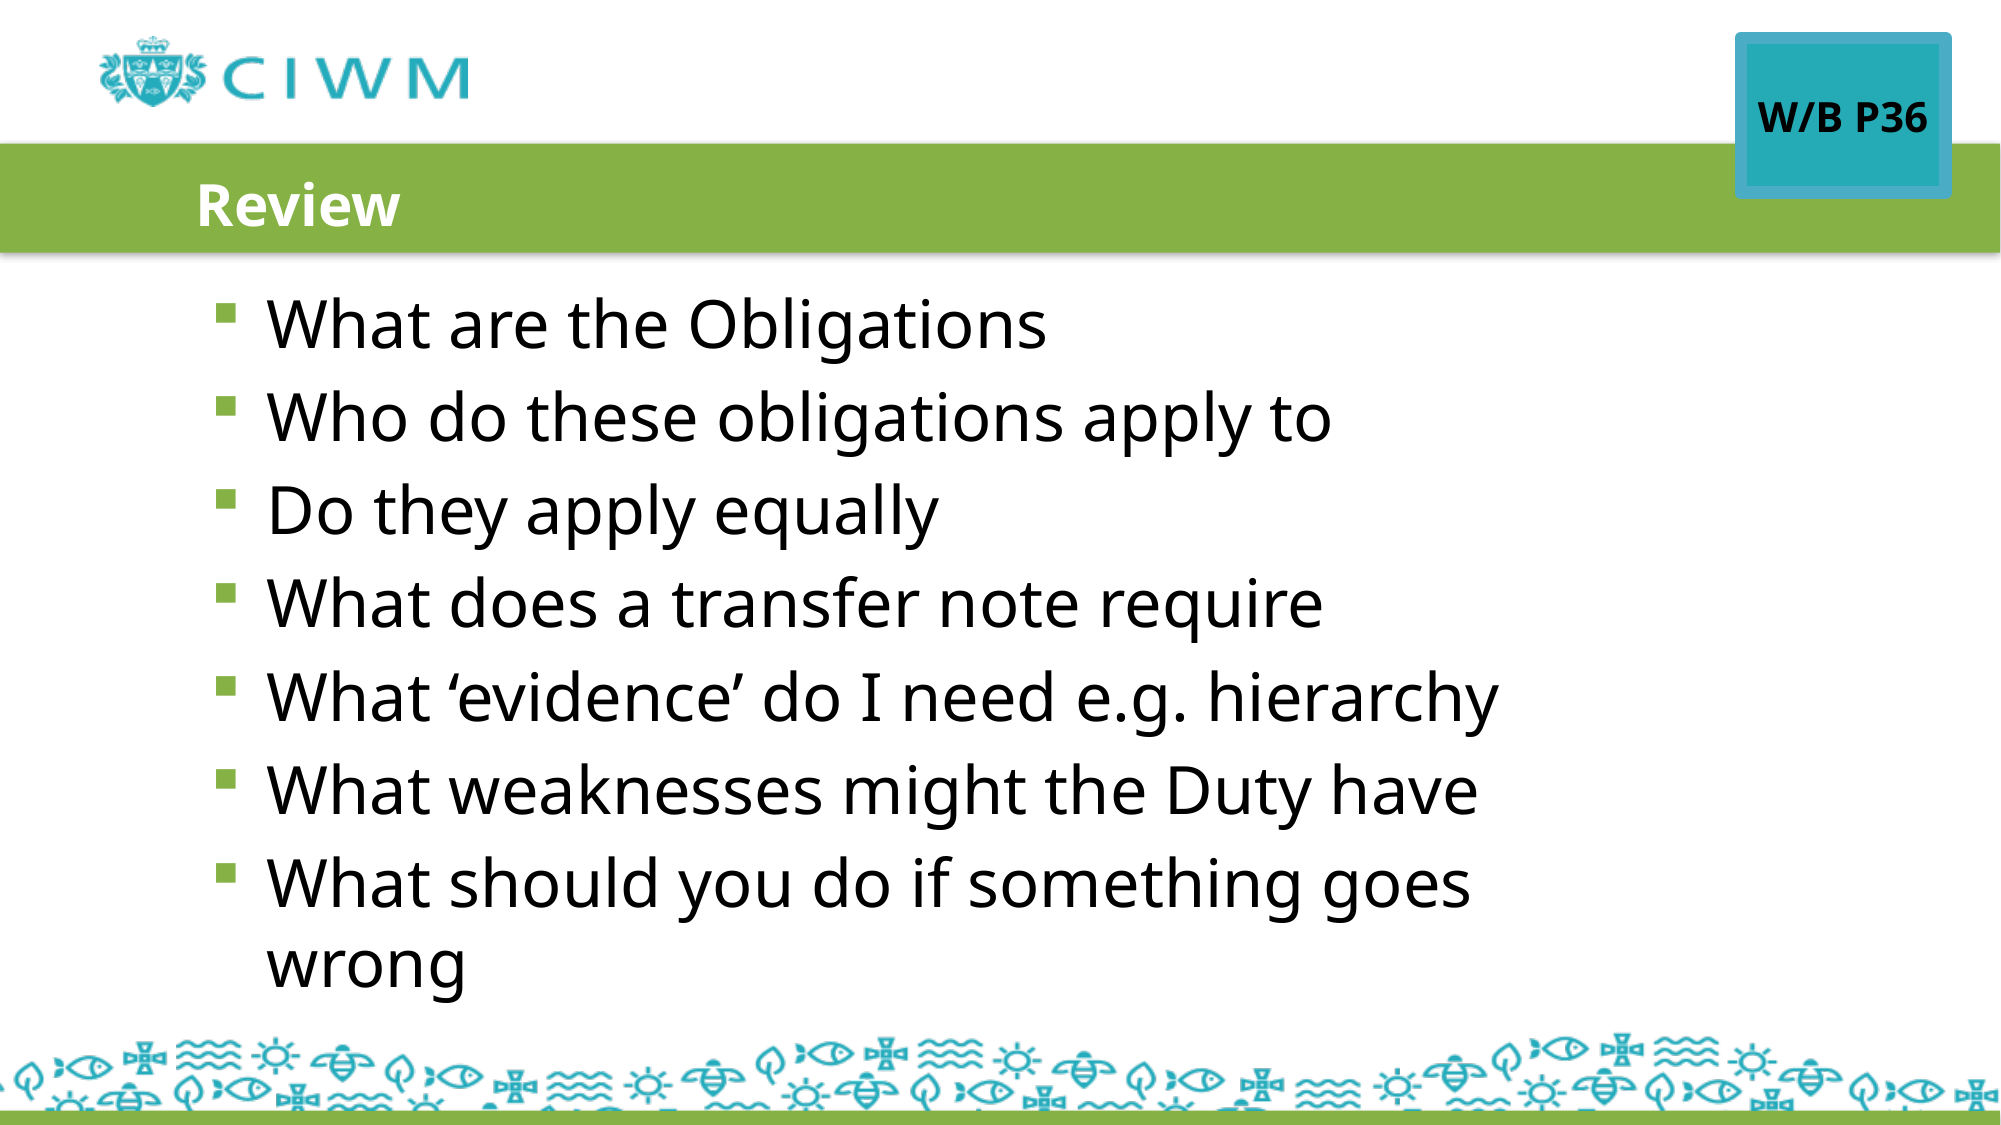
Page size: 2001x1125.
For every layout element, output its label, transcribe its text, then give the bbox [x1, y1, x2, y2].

title Review [195, 149, 910, 258]
text_box W/B P36 [1739, 36, 1948, 195]
picture [99, 36, 468, 107]
list What are the Obligations Who do these obligations apply to Do they apply equally What does a transfer note require What ‘evidence’ do I need e.g. hierarchy What weaknesses might the Duty have What should you do if something goes wrong [195, 273, 1689, 1018]
picture [0, 1023, 2000, 1111]
